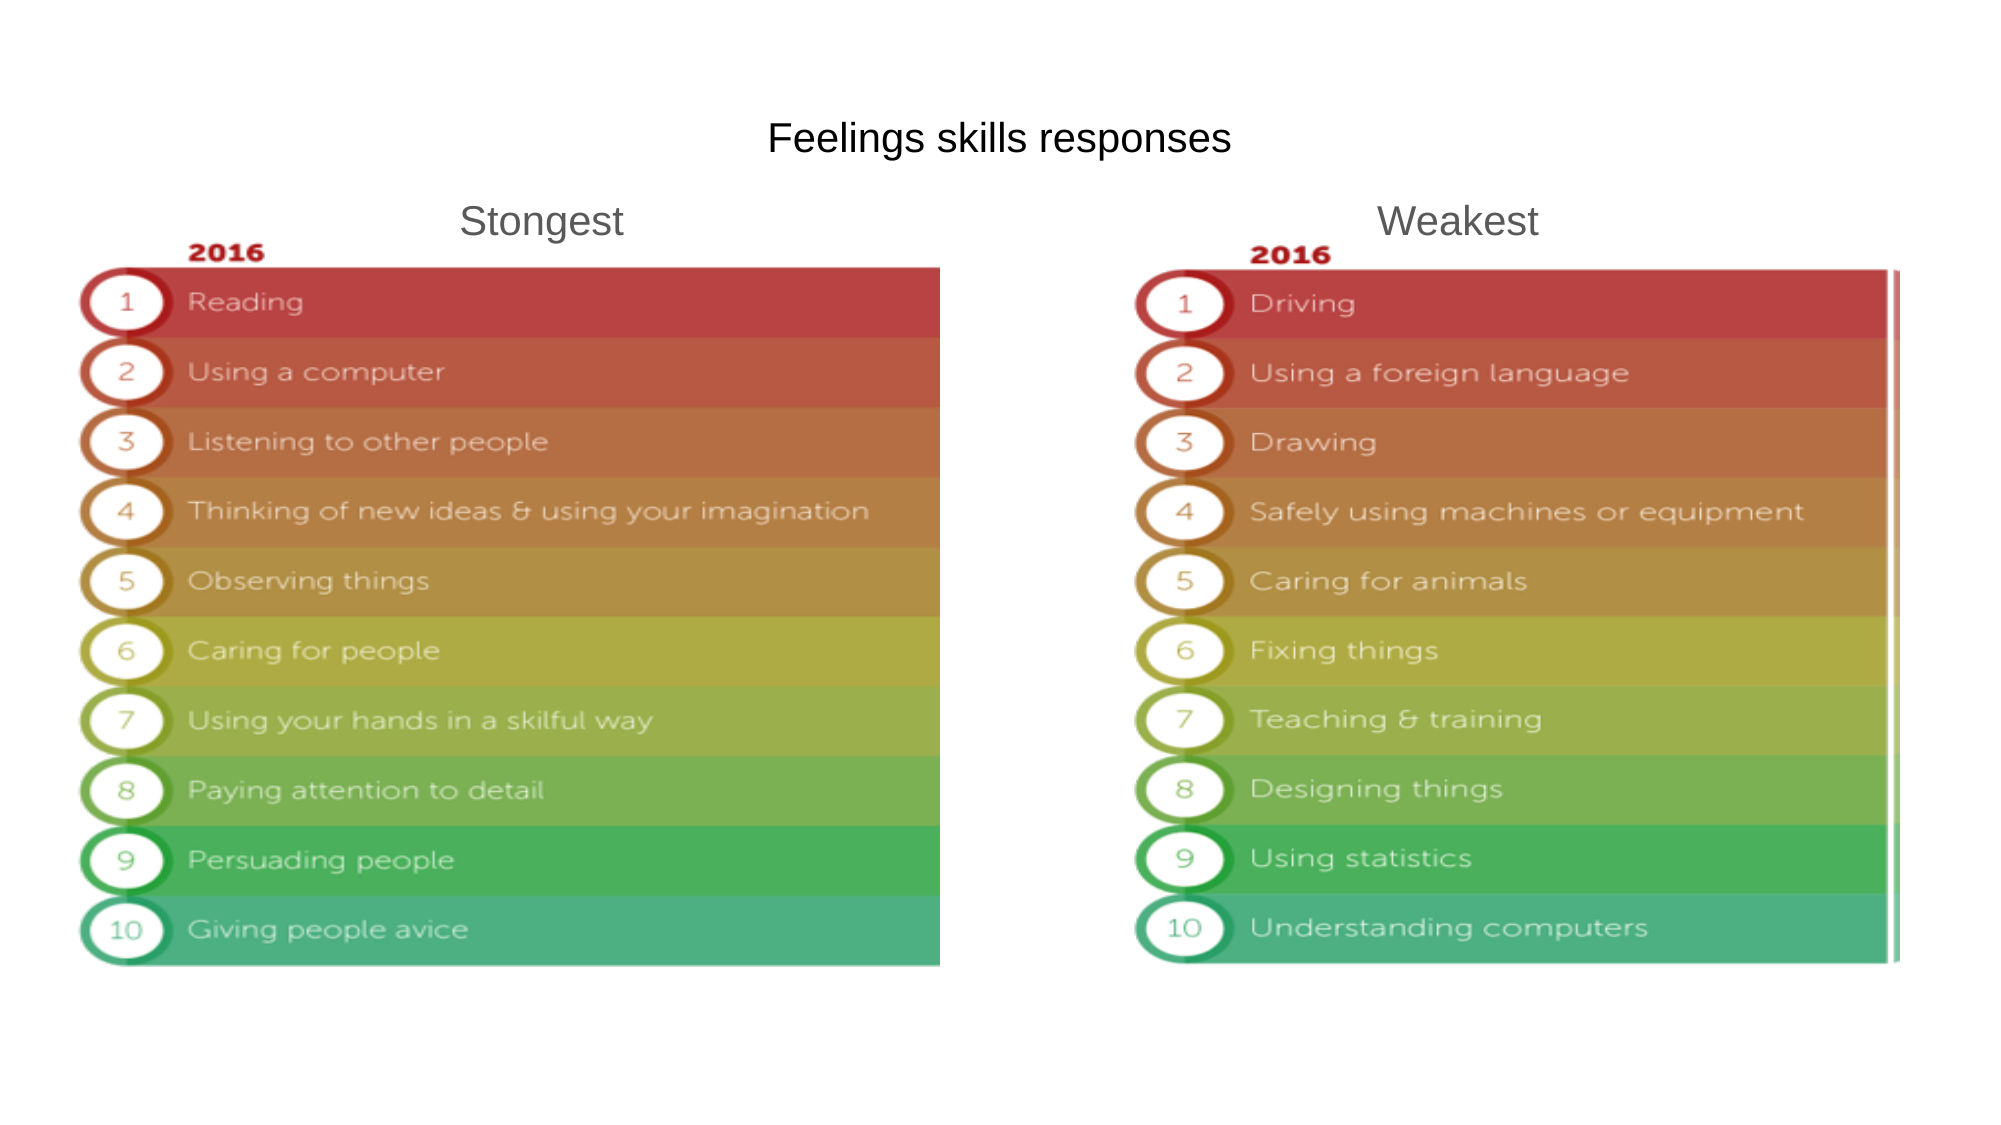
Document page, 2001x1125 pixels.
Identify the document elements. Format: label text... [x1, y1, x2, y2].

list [26, 228, 940, 977]
list Stongest [99, 180, 984, 252]
list Weakest [1015, 185, 1900, 252]
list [1089, 240, 1901, 977]
title Feelings skills responses [99, 45, 1900, 233]
